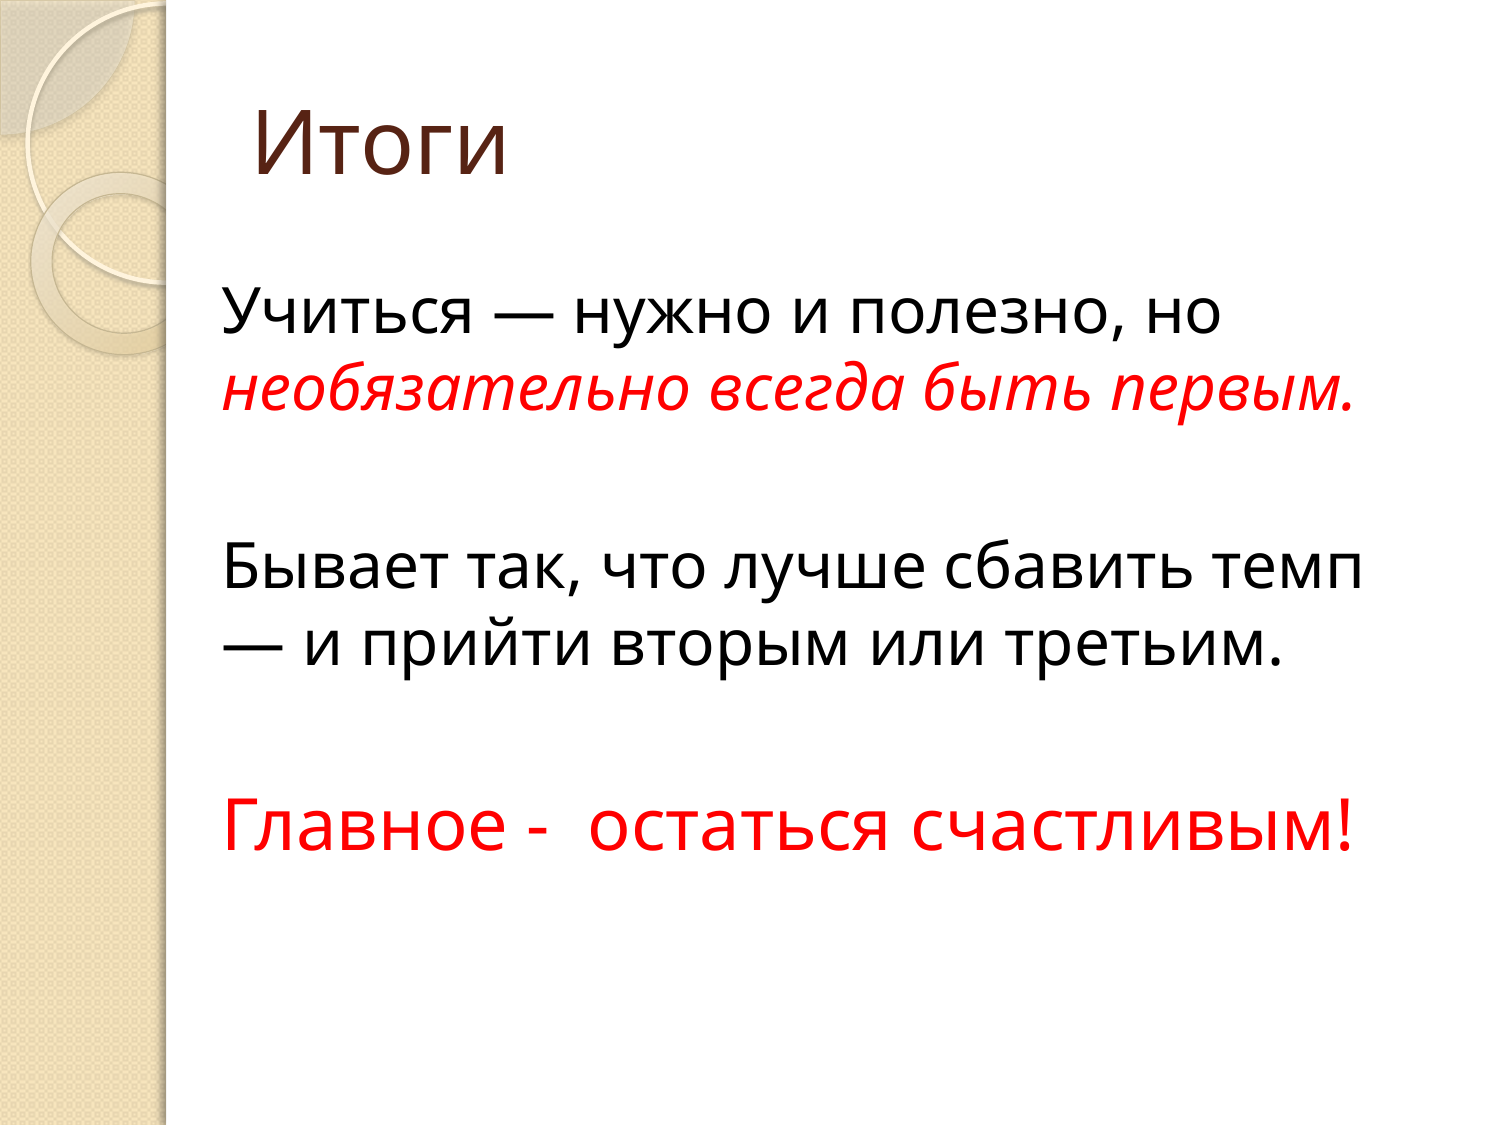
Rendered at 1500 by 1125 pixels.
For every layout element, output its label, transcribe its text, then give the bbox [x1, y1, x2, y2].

list Учиться — нужно и полезно, но необязательно всегда быть первым. Бывает так, что лучше сбавить темп — и прийти вторым или третьим. Главное - остаться счастливым! [206, 262, 1425, 1012]
title Итоги [235, 45, 1466, 233]
